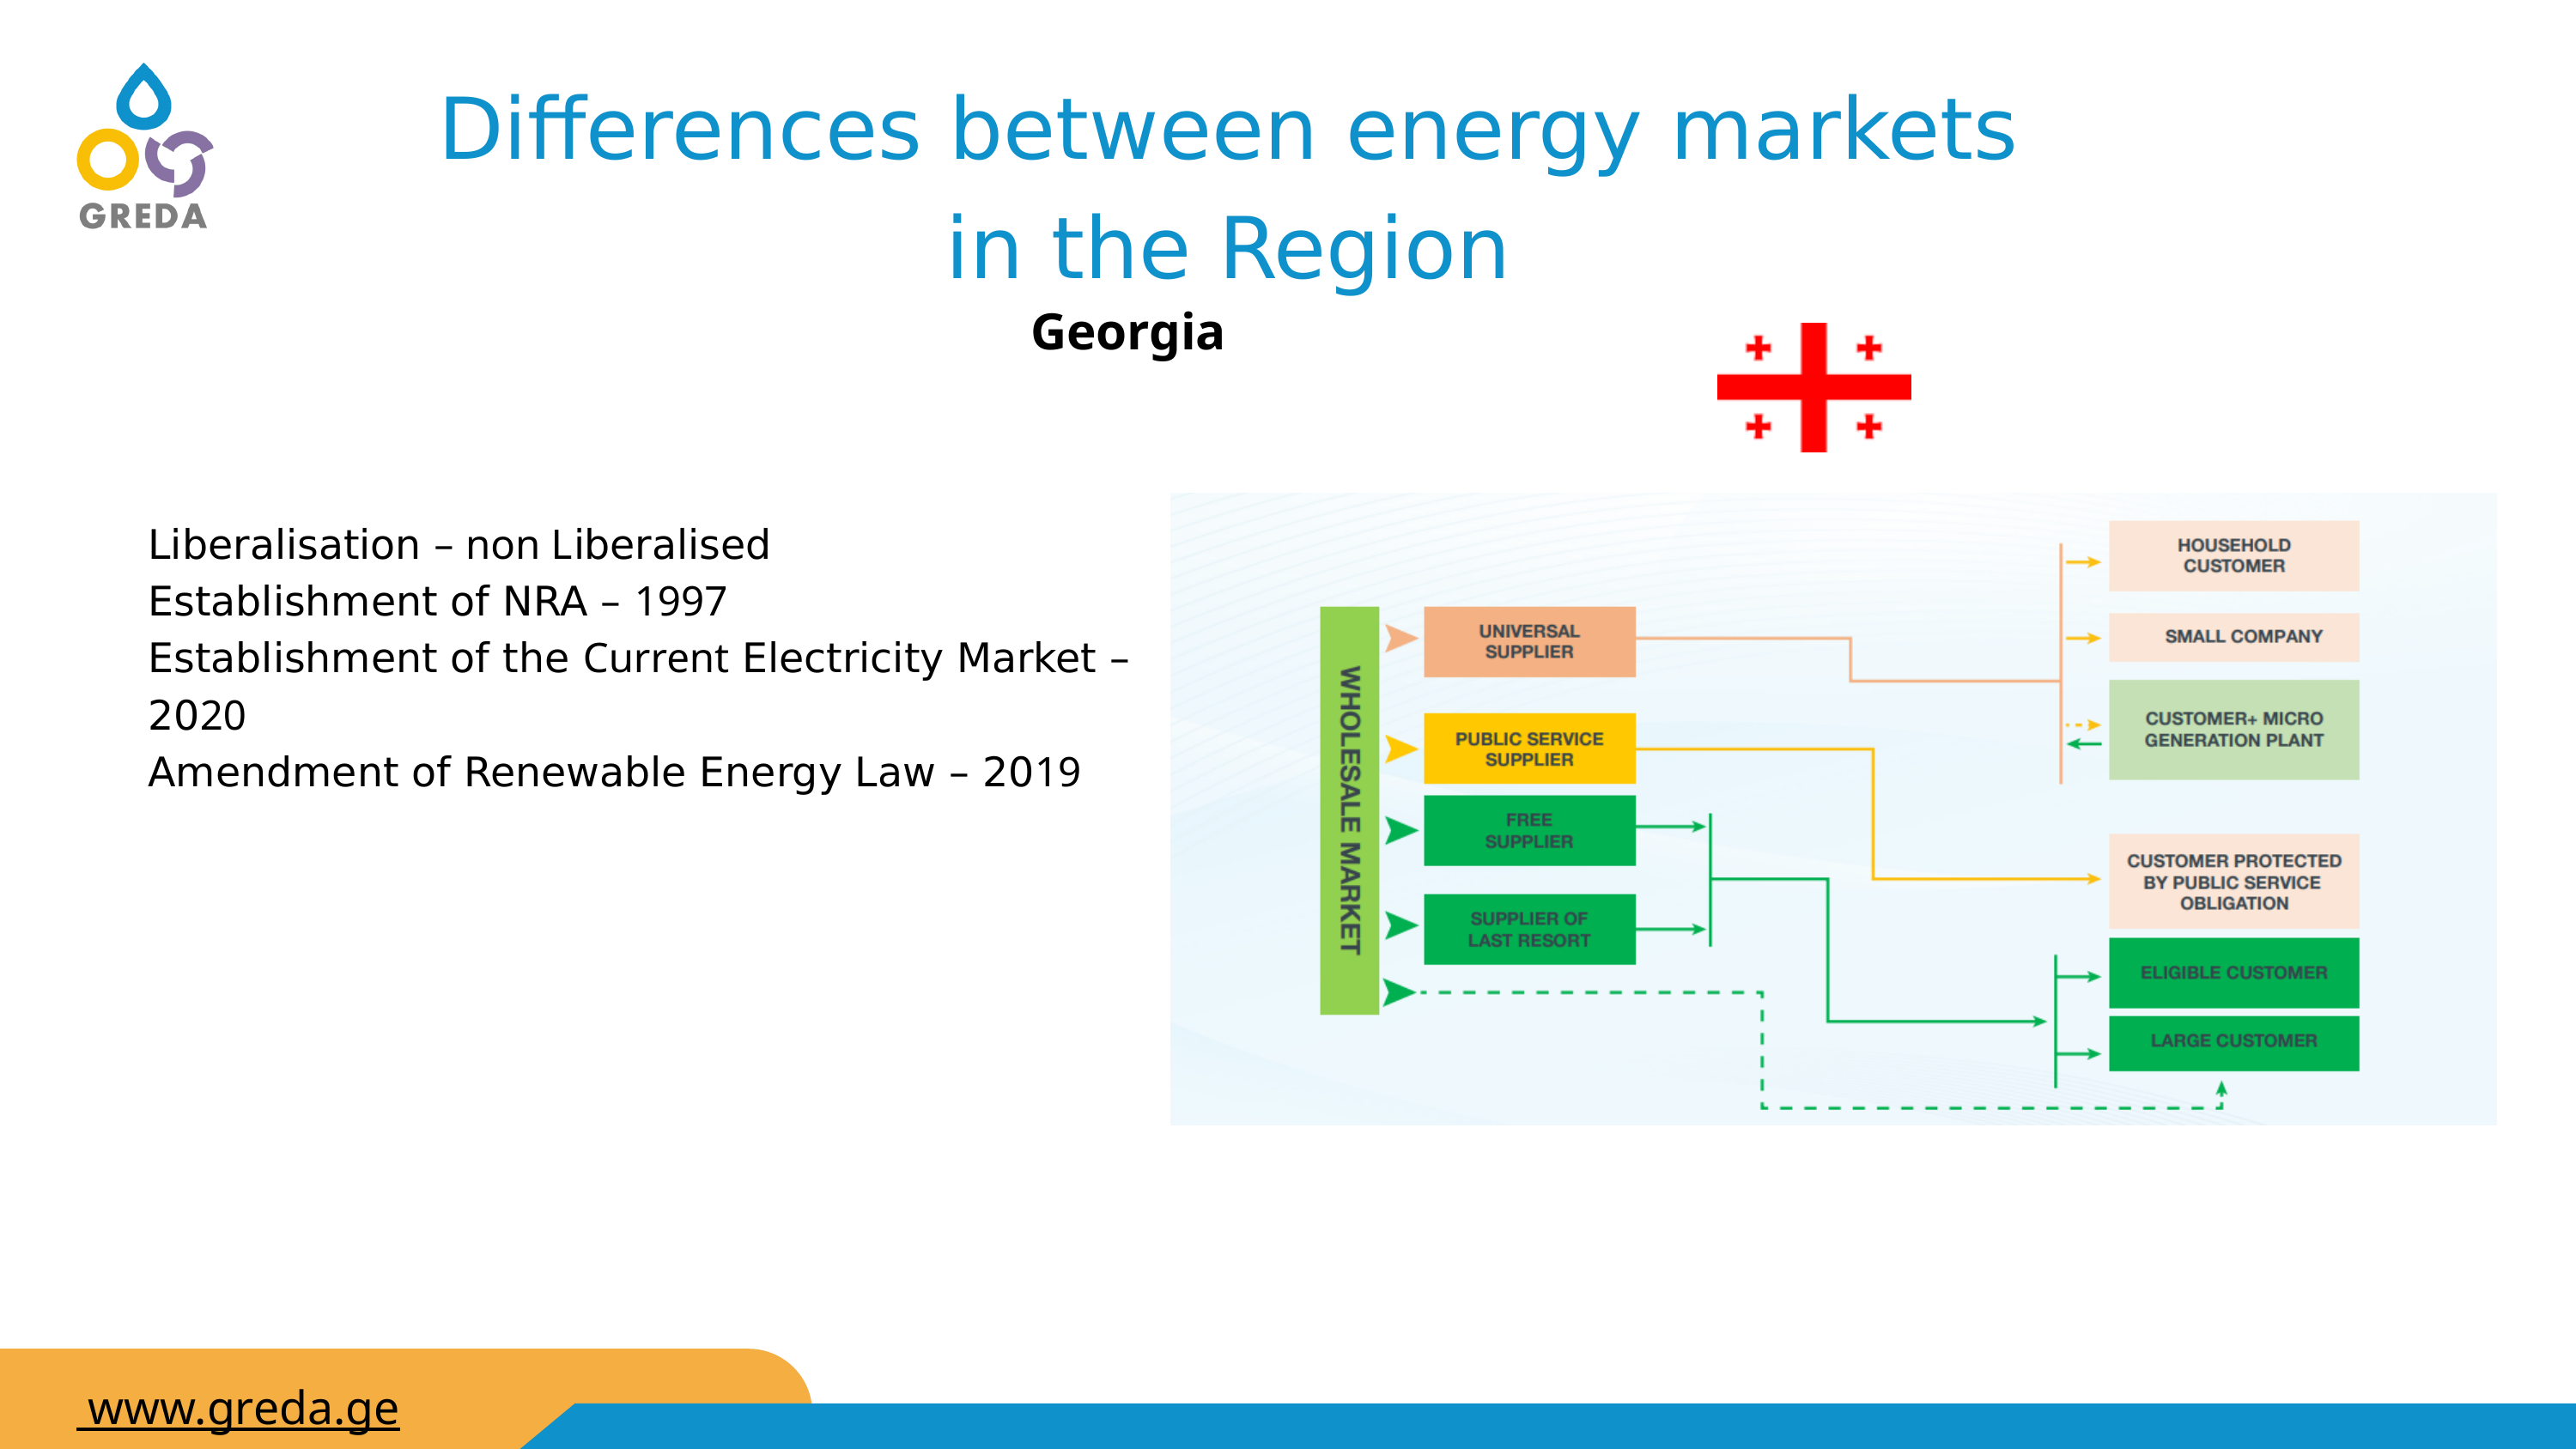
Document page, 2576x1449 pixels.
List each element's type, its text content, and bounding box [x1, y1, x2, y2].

text_box Liberalisation – non Liberalised Establishment of NRA – 1997 Establishment of the Current Electricity Market – 2020 Amendment of Renewable Energy Law – 2019 [148, 509, 1166, 796]
text_box [76, 56, 214, 233]
picture [1170, 493, 2498, 1126]
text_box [465, 1403, 2576, 1449]
text_box Georgia [1030, 303, 1341, 361]
text_box Differences between energy markets in the Region [257, 56, 2201, 295]
picture [1716, 323, 1912, 452]
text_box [0, 1348, 813, 1449]
